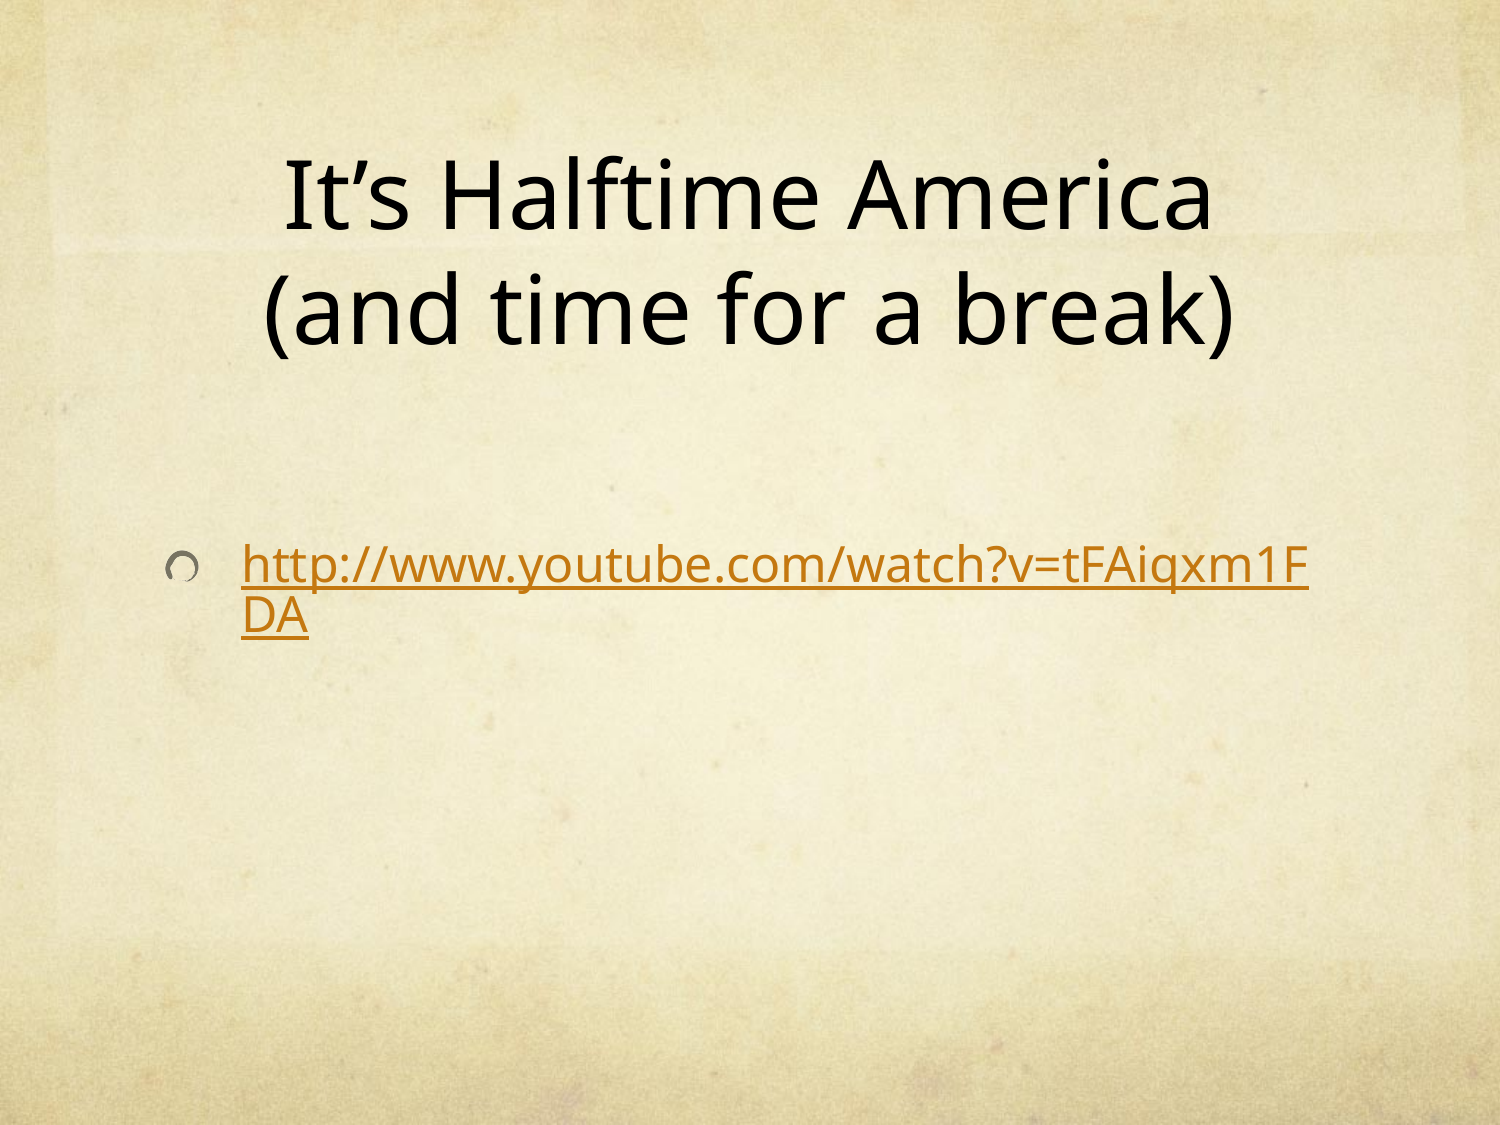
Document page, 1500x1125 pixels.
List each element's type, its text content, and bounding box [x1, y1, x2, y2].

title It’s Halftime America (and time for a break) [150, 149, 1350, 463]
picture [0, 0, 1500, 1125]
list http://www.youtube.com/watch?v=tFAiqxm1FDA [150, 525, 1350, 950]
